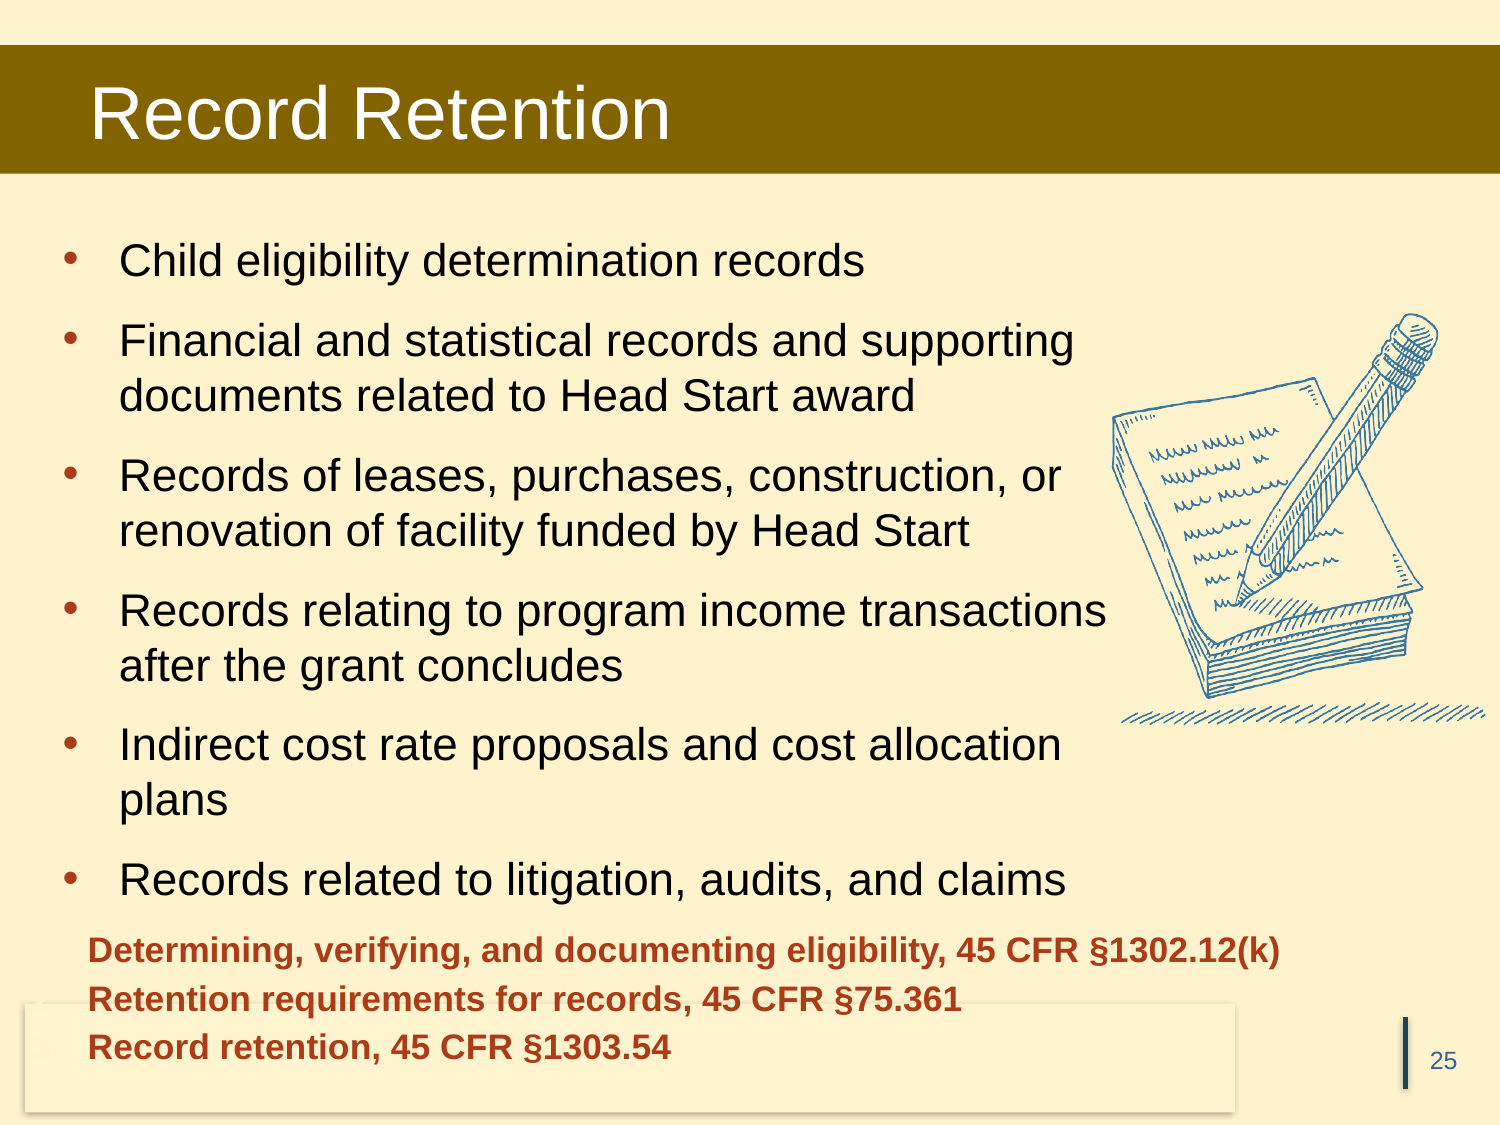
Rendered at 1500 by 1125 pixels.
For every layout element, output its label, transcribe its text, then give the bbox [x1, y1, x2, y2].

title Record Retention [0, 45, 1500, 174]
slide_number 25 [1353, 1037, 1473, 1098]
list Child eligibility determination records Financial and statistical records and supporting documents related to Head Start award Records of leases, purchases, construction, or renovation of facility funded by Head Start Records relating to program income transactions after the grant concludes Indirect cost rate proposals and cost allocation plans Records related to litigation, audits, and claims [47, 222, 1198, 919]
list Determining, verifying, and documenting eligibility, 45 CFR §1302.12(k) Retention requirements for records, 45 CFR §75.361 Record retention, 45 CFR §1303.54 [16, 919, 1324, 1125]
